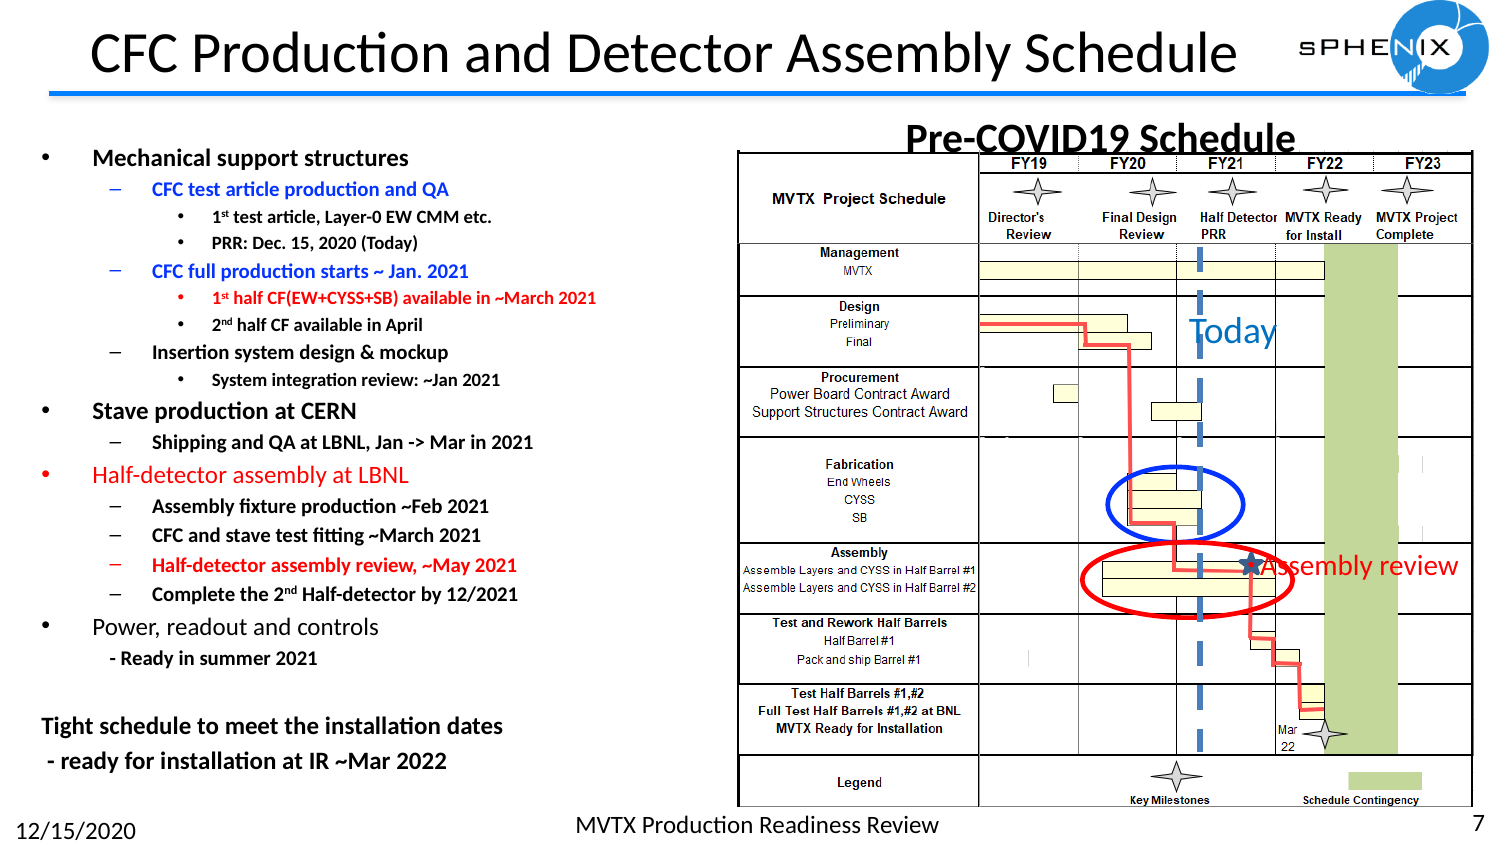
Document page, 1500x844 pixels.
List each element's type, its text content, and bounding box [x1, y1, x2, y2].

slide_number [0, 815, 350, 844]
footer MVTX Production Readiness Review [520, 806, 996, 841]
picture [1299, 0, 1489, 94]
list Mechanical support structures CFC test article production and QA 1st test article, Layer-0 EW CMM etc. PRR: Dec. 15, 2020 (Today) CFC full production starts ~ Jan. 2021 1st half CF(EW+CYSS+SB) available in ~March 2021 2nd half CF available in April Insertion system design & mockup System integration review: ~Jan 2021 Stave production at CERN Shipping and QA at LBNL, Jan -> Mar in 2021 Half-detector assembly at LBNL Assembly fixture production ~Feb 2021 CFC and stave test fitting ~March 2021 Half-detector assembly review, ~May 2021 Complete the 2nd Half-detector by 12/2021 Power, readout and controls - Ready in summer 2021 Tight schedule to meet the installation dates - ready for installation at IR ~Mar 2022 [26, 134, 709, 790]
title CFC Production and Detector Assembly Schedule [75, 4, 1425, 94]
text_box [737, 103, 1474, 807]
slide_number 7 [1412, 798, 1500, 844]
